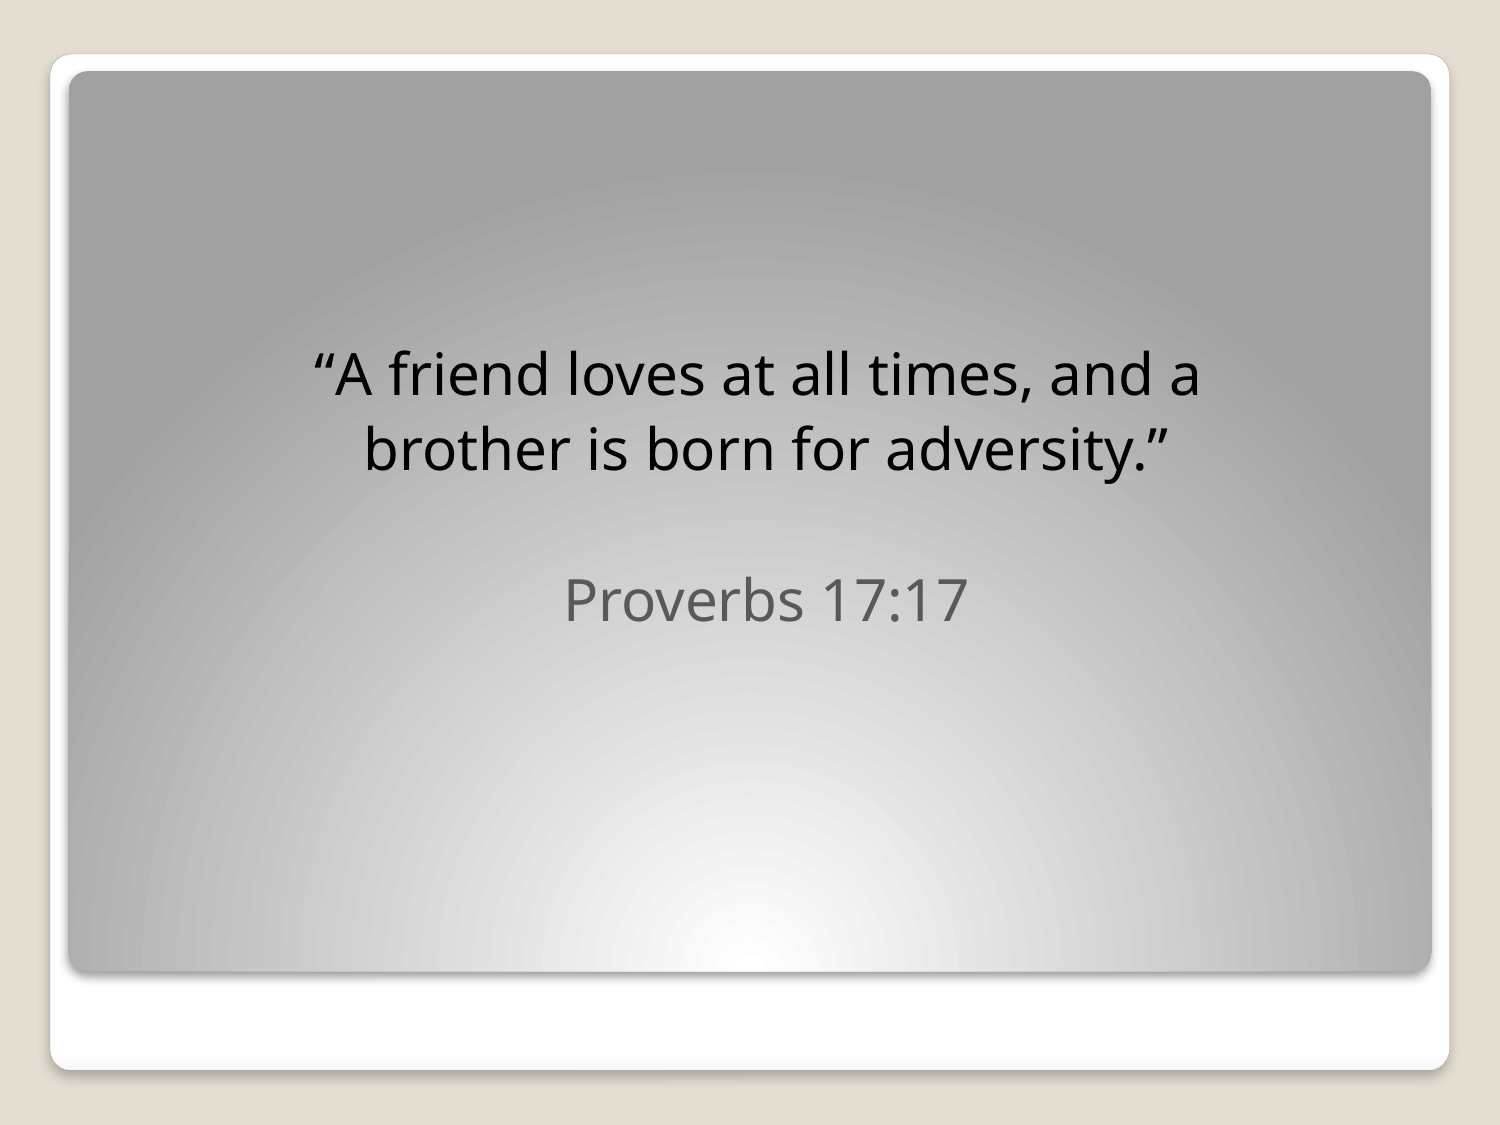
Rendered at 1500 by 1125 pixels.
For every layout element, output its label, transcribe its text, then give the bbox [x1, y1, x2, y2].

list “A friend loves at all times, and a brother is born for adversity.” Proverbs 17:17 [87, 112, 1430, 925]
